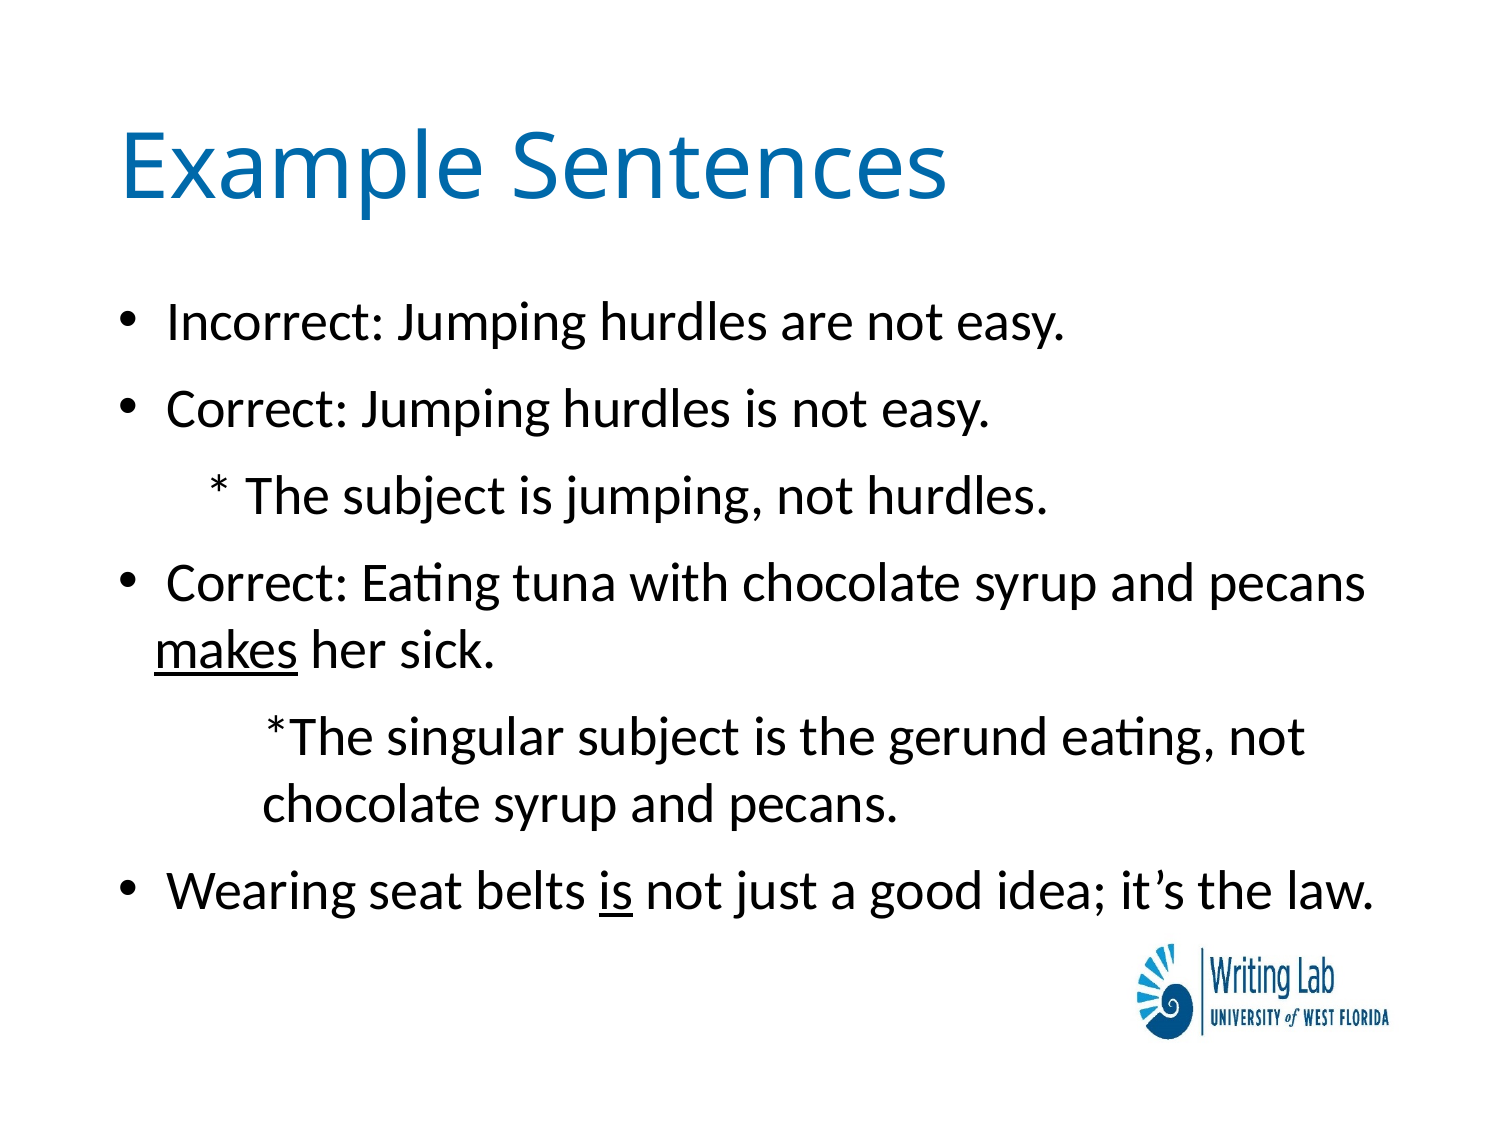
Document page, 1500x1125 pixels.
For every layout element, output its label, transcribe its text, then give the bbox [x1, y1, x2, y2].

title Example Sentences [103, 59, 1397, 277]
picture [1126, 911, 1408, 1072]
list Incorrect: Jumping hurdles are not easy. Correct: Jumping hurdles is not easy. * The subject is jumping, not hurdles. Correct: Eating tuna with chocolate syrup and pecans makes her sick. *The singular subject is the gerund eating, not chocolate syrup and pecans. Wearing seat belts is not just a good idea; it’s the law. [103, 277, 1397, 992]
